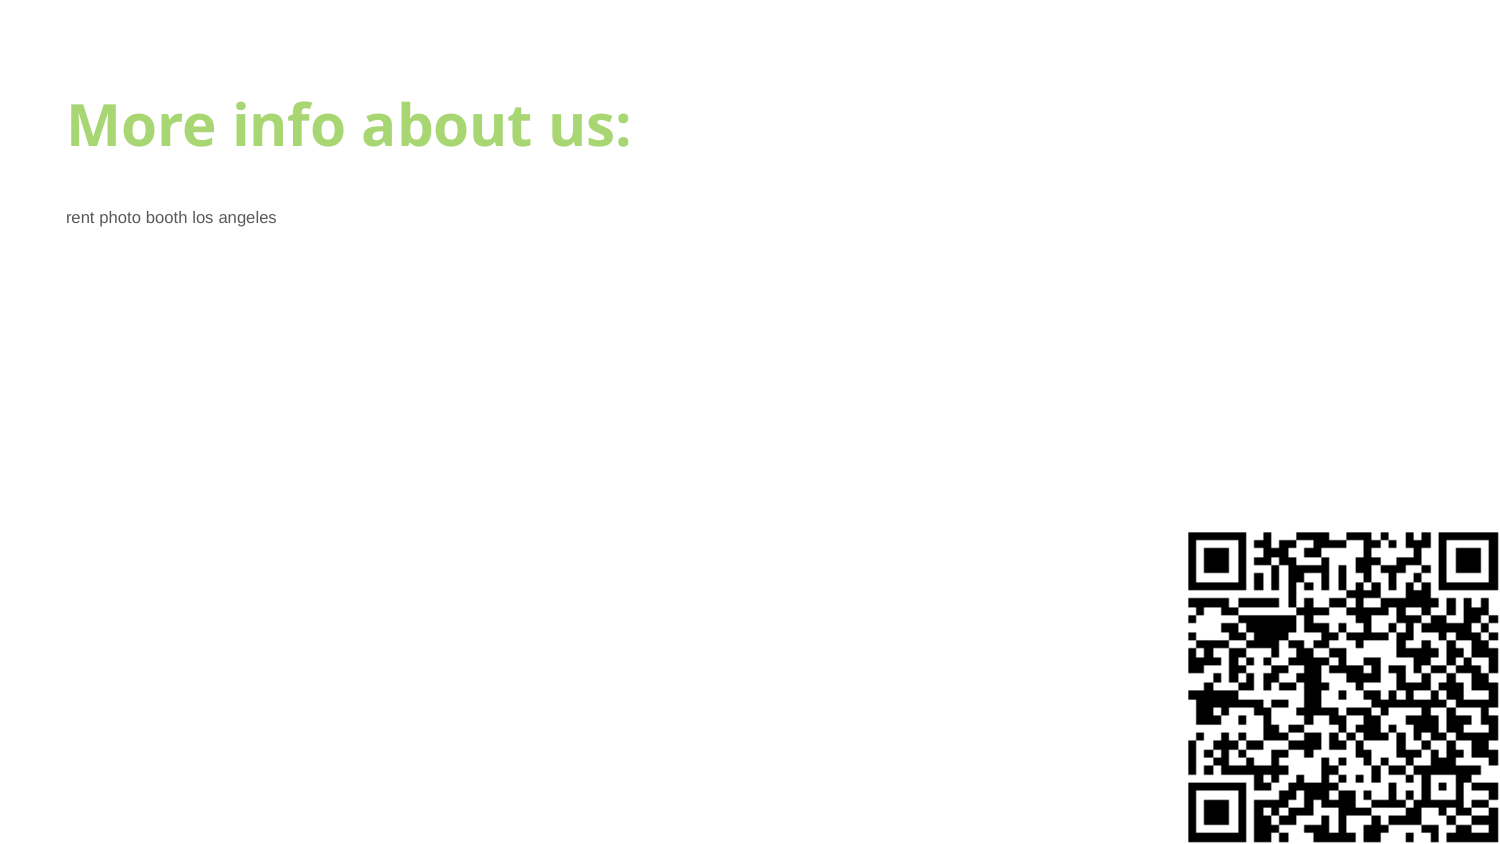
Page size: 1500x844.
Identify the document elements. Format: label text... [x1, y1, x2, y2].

title More info about us: [51, 72, 1449, 167]
list rent photo booth los angeles [51, 189, 1449, 750]
picture [1187, 530, 1500, 844]
